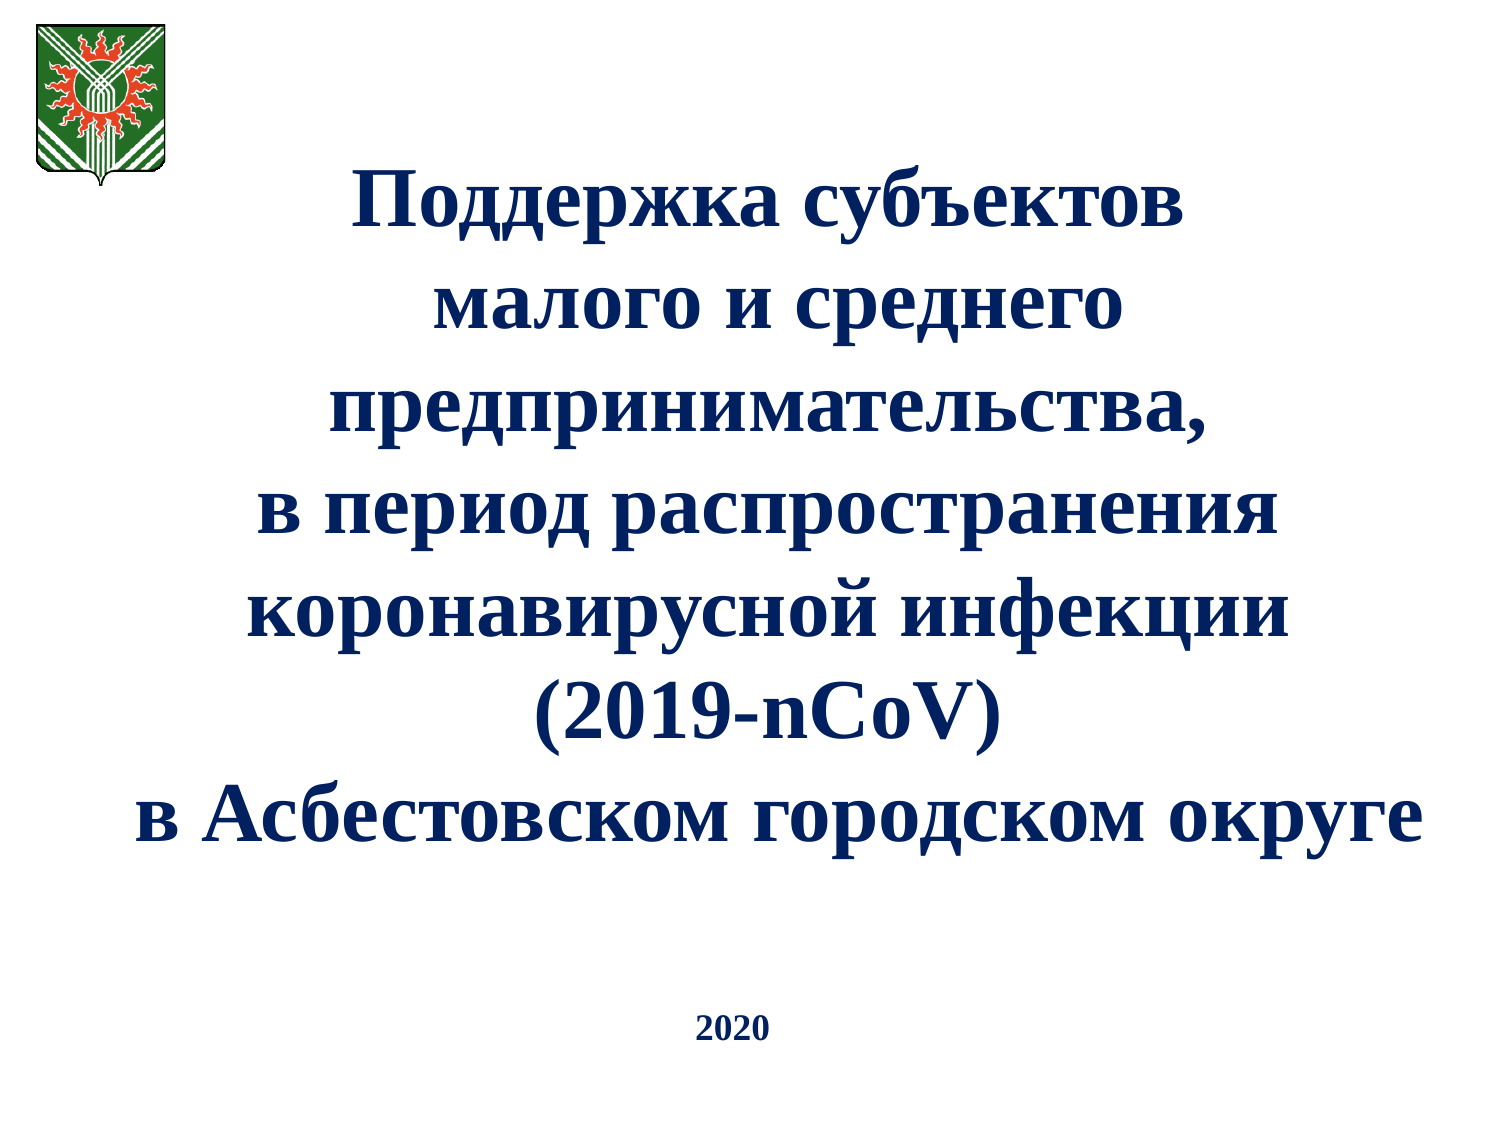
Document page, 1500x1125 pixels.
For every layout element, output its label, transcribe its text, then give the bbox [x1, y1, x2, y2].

title Поддержка субъектов малого и среднего предпринимательства, в период распространения коронавирусной инфекции (2019-nCoV) в Асбестовском городском округе [117, 128, 1442, 973]
text_box 2020 [680, 996, 785, 1056]
picture [34, 23, 166, 186]
